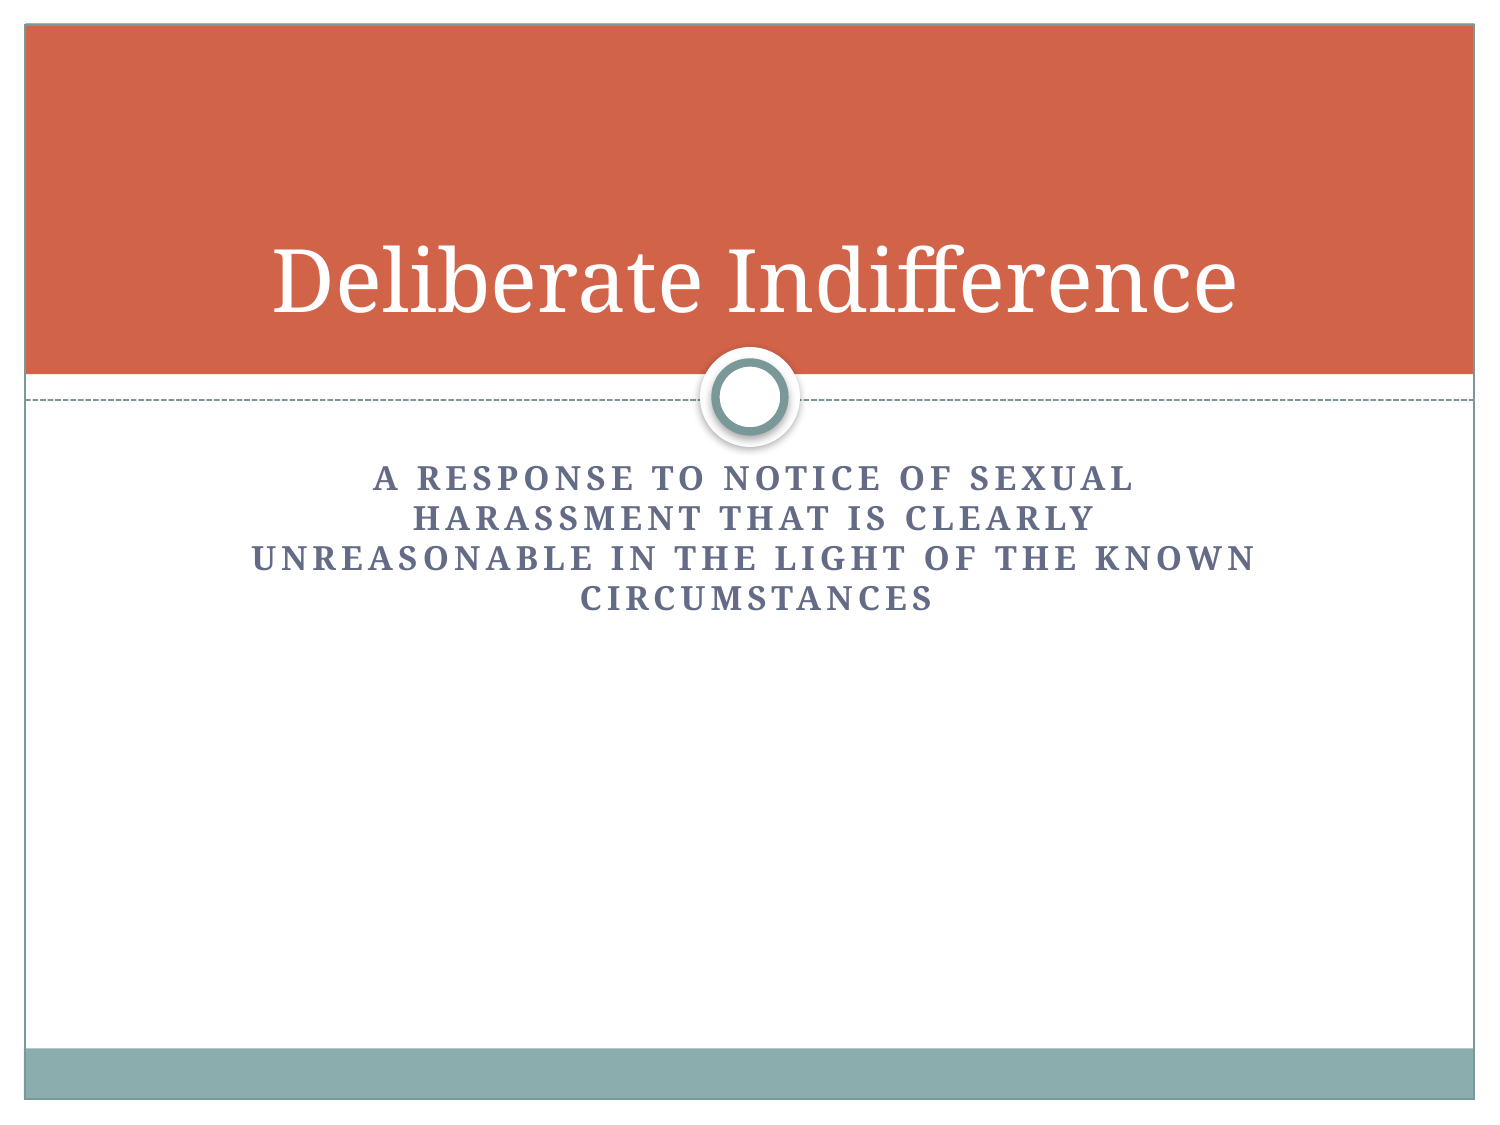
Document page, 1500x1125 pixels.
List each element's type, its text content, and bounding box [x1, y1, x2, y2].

title Deliberate Indifference [118, 87, 1394, 338]
list A response to notice of sexual harassment that is clearly unreasonable in the light of the known circumstances [224, 450, 1288, 725]
